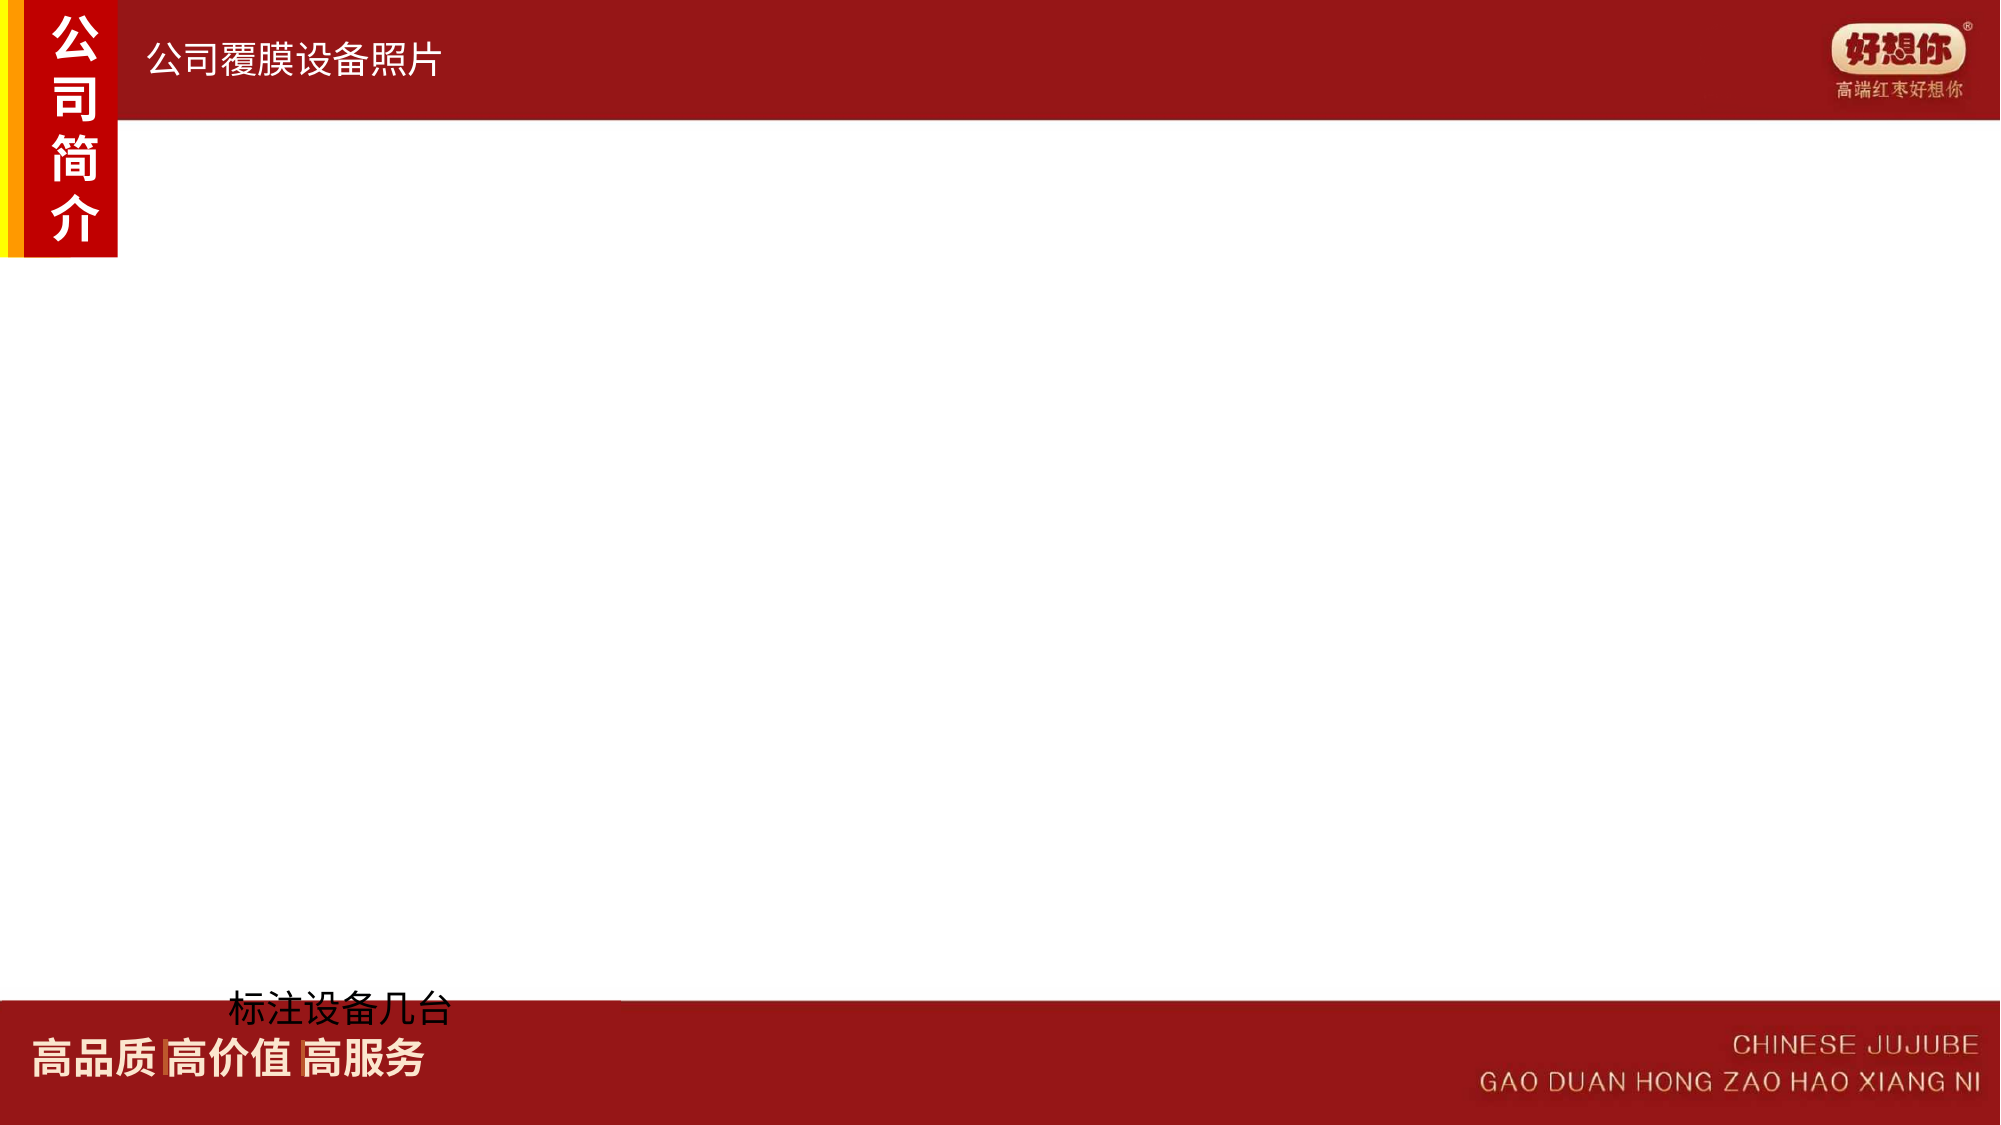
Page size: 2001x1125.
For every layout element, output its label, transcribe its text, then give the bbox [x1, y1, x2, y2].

text_box [23, 0, 119, 259]
text_box 标注设备几台 [213, 977, 469, 1038]
text_box 公司覆膜设备照片 [130, 28, 461, 89]
text_box [0, 0, 7, 259]
text_box [7, 0, 23, 259]
text_box 公司简介 [35, 0, 84, 255]
picture [0, 0, 2000, 1125]
